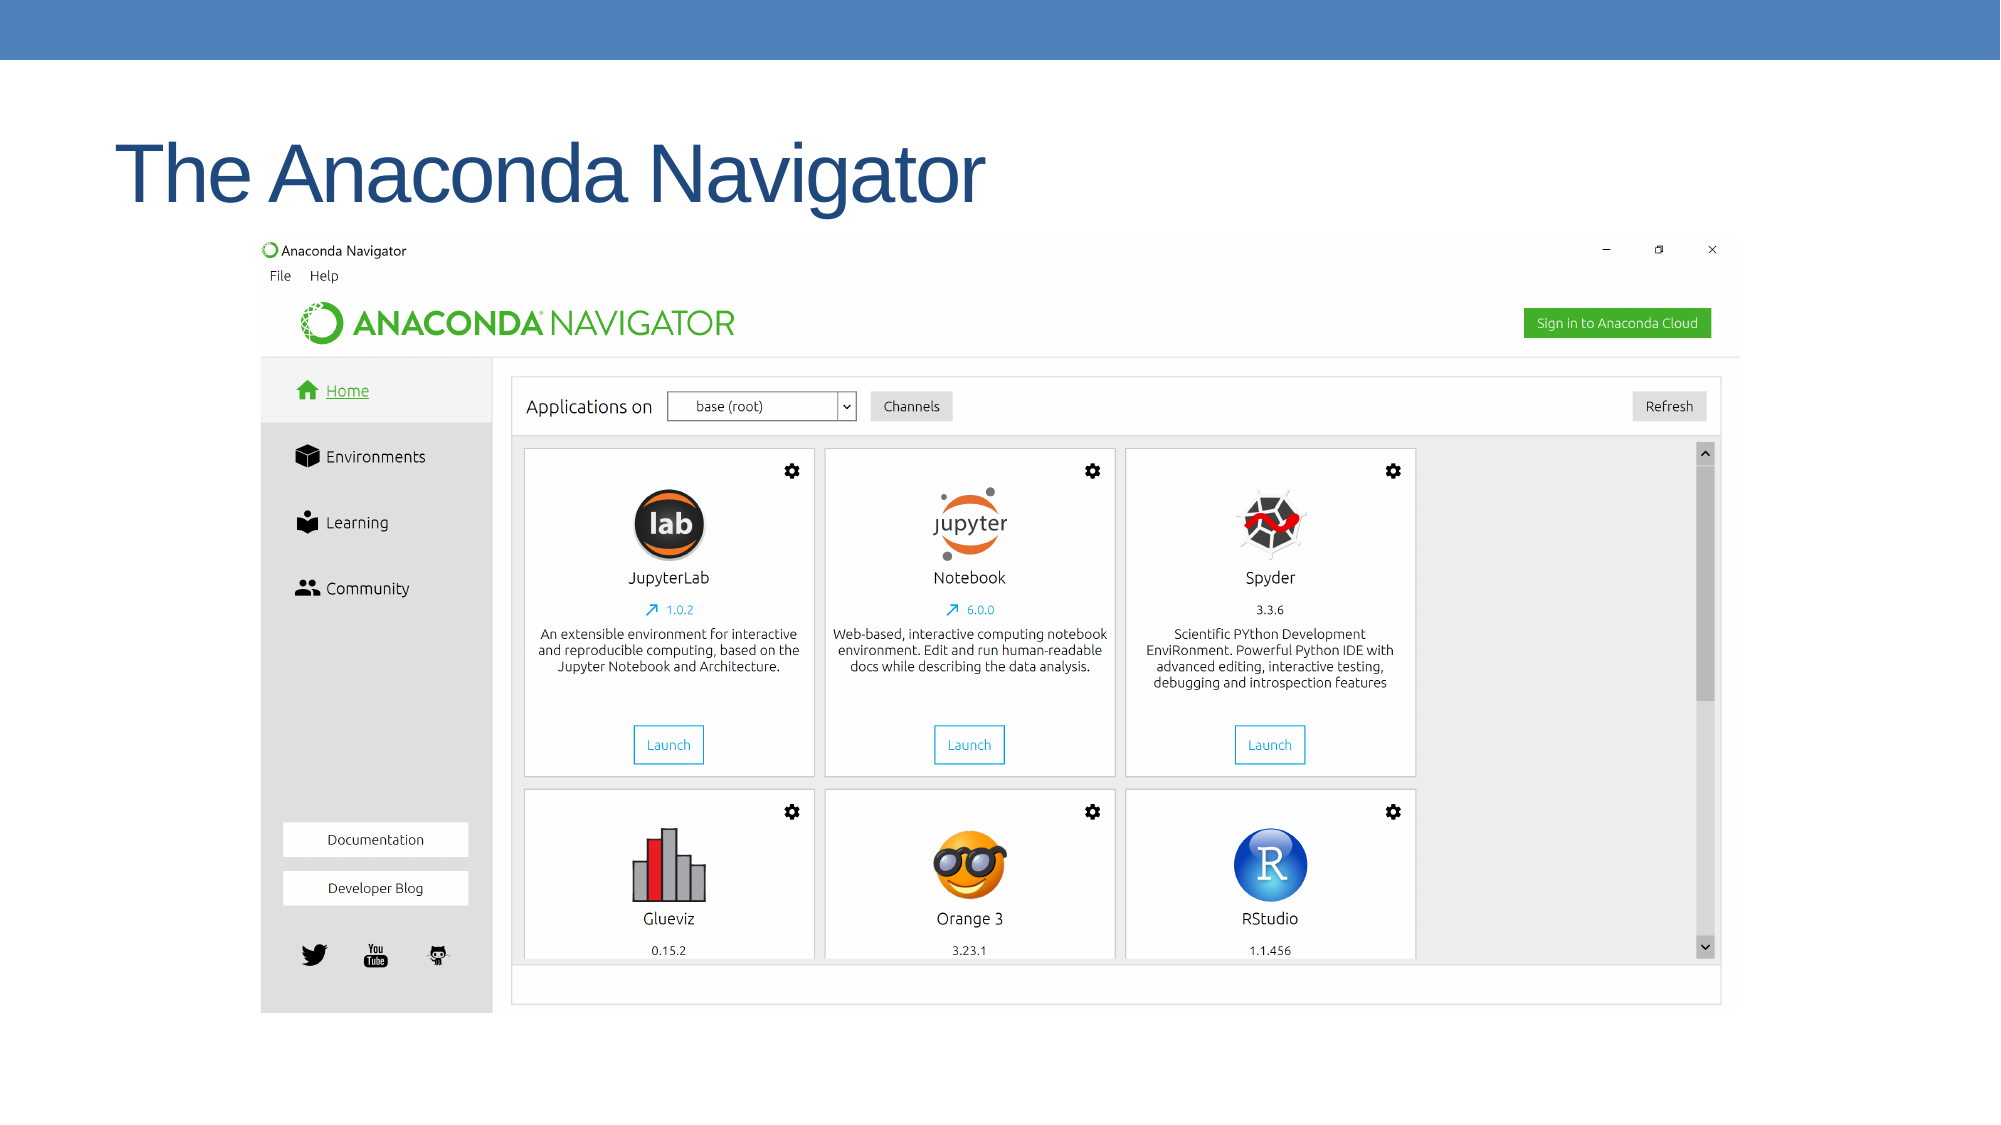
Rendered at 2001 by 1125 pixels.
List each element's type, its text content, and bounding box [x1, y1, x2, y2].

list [260, 237, 1740, 1013]
title The Anaconda Navigator [99, 87, 1900, 250]
